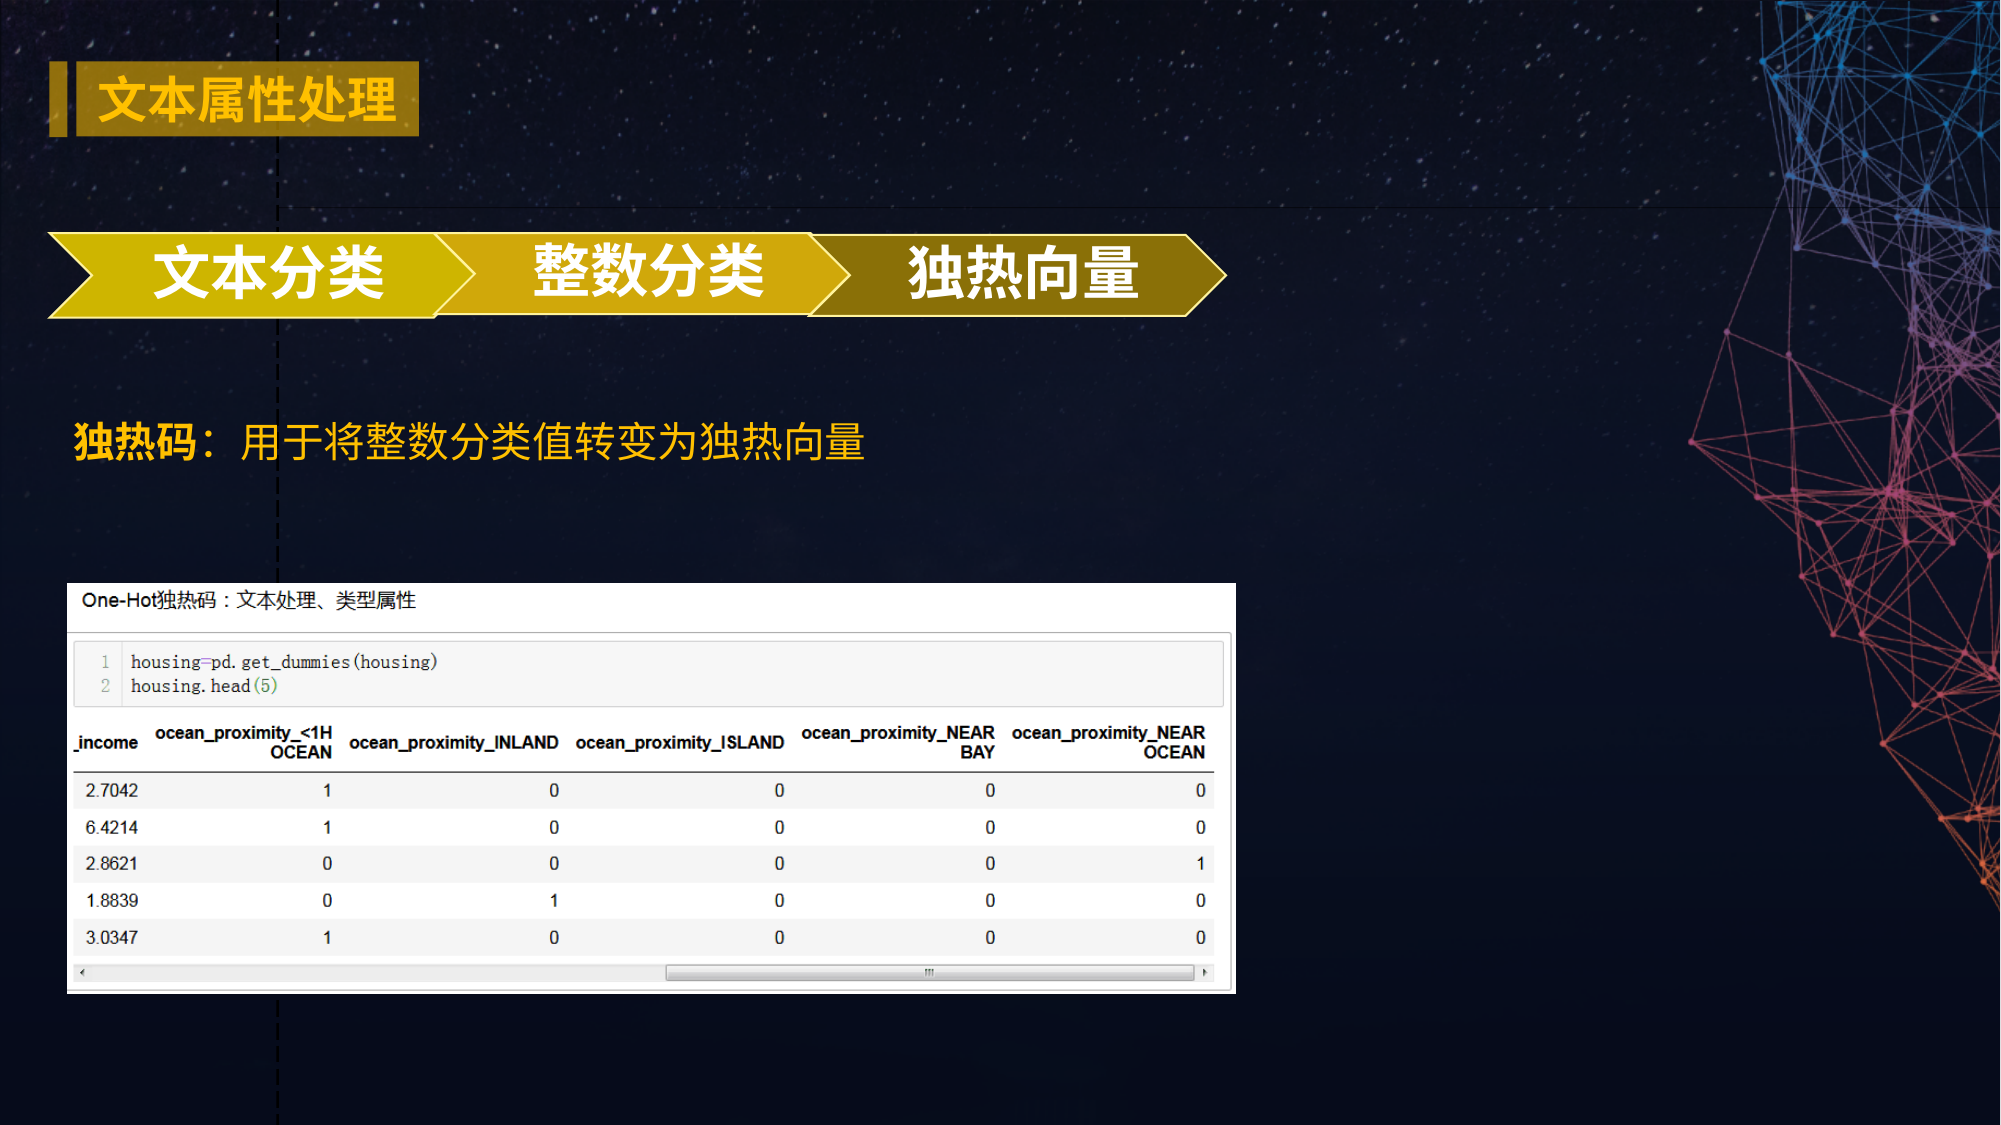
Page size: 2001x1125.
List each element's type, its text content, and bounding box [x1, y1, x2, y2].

picture [0, 0, 2001, 1125]
text_box [48, 60, 68, 138]
text_box 独热码：用于将整数分类值转变为独热向量 [58, 415, 918, 569]
text_box 文本属性处理 [76, 61, 419, 136]
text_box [49, 136, 1227, 415]
